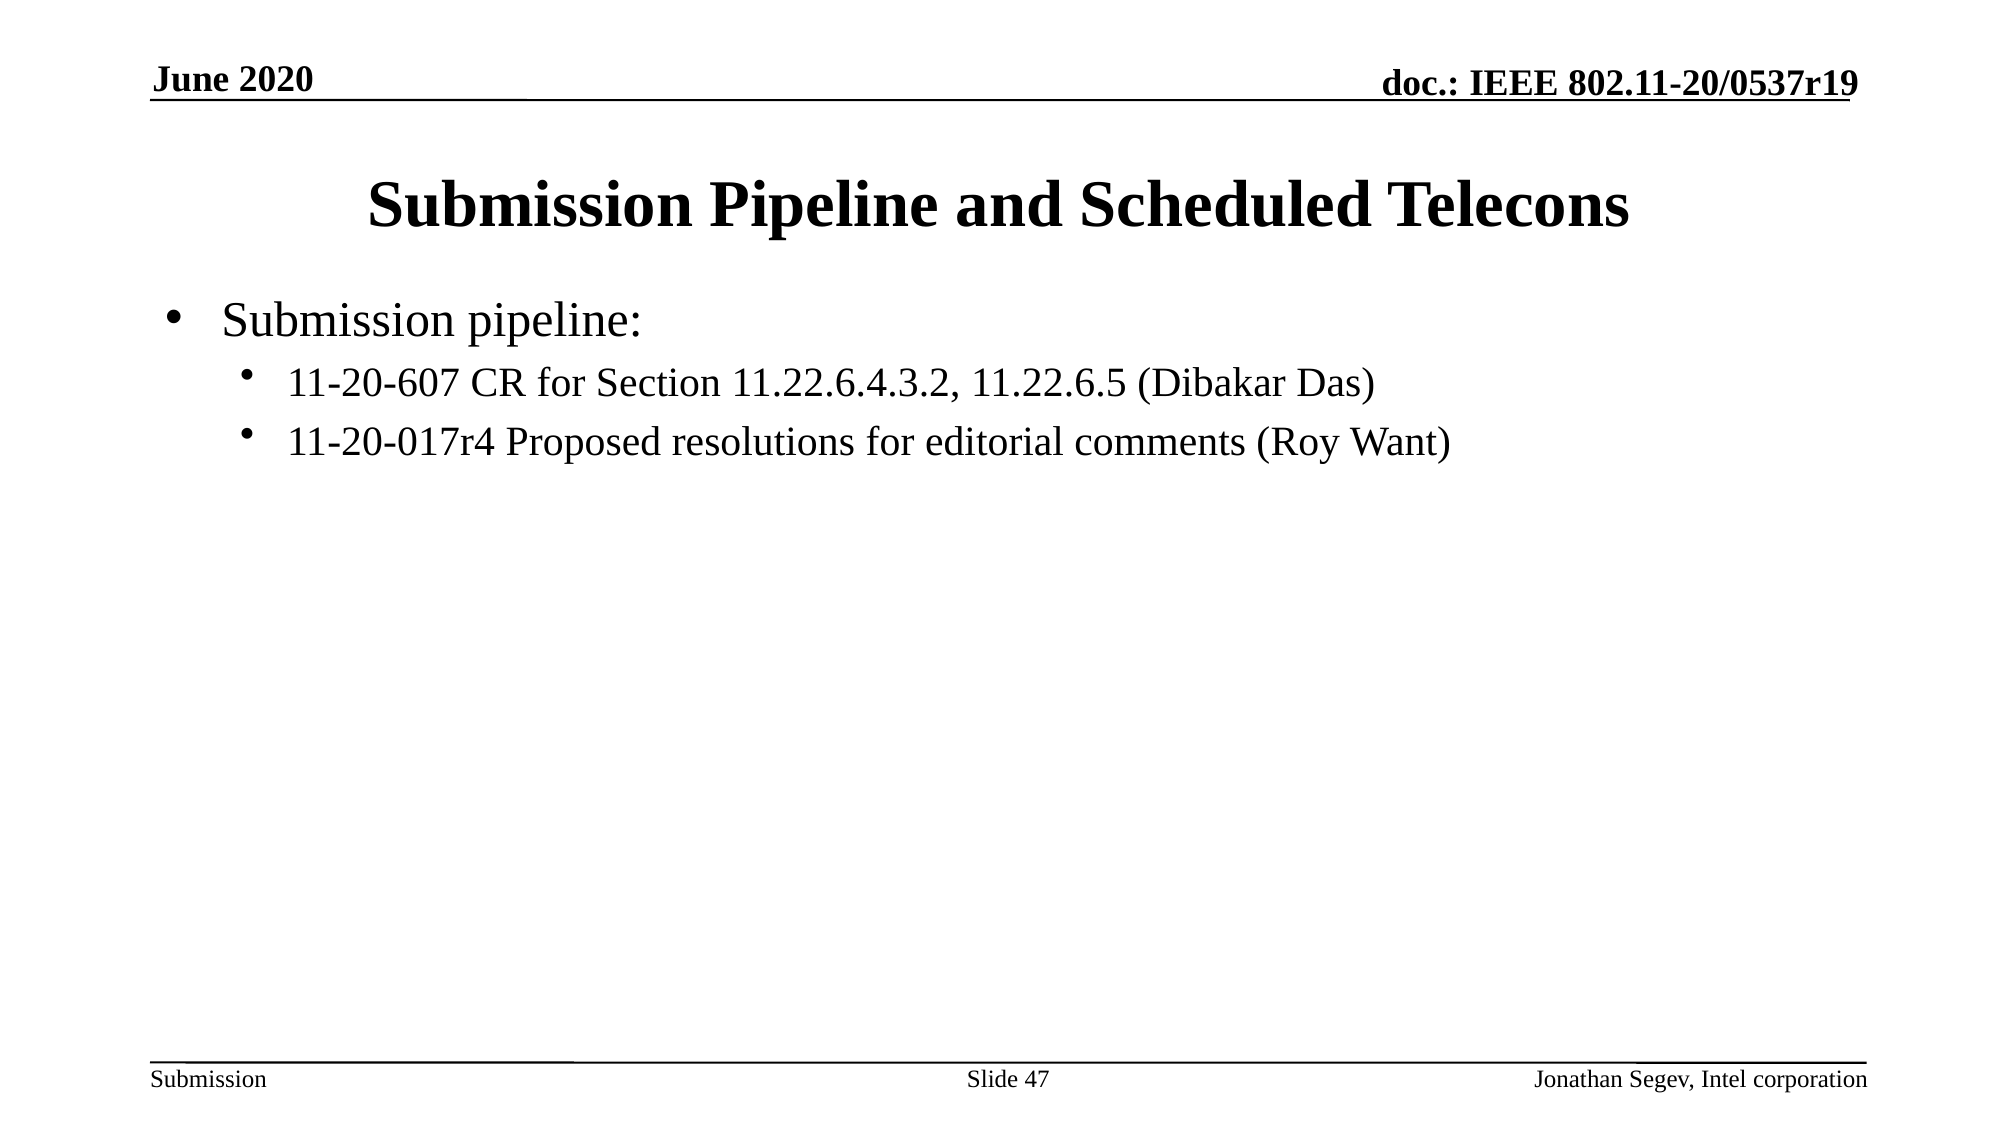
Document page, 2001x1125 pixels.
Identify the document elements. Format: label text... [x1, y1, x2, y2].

list Submission pipeline: 11-20-607 CR for Section 11.22.6.4.3.2, 11.22.6.5 (Dibakar Das) 11-20-017r4 Proposed resolutions for editorial comments (Roy Want) [149, 278, 1850, 670]
slide_number Slide 47 [950, 1061, 1067, 1123]
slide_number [152, 54, 563, 100]
title Submission Pipeline and Scheduled Telecons [149, 112, 1850, 278]
footer Jonathan Segev, Intel corporation [1171, 1061, 1869, 1093]
